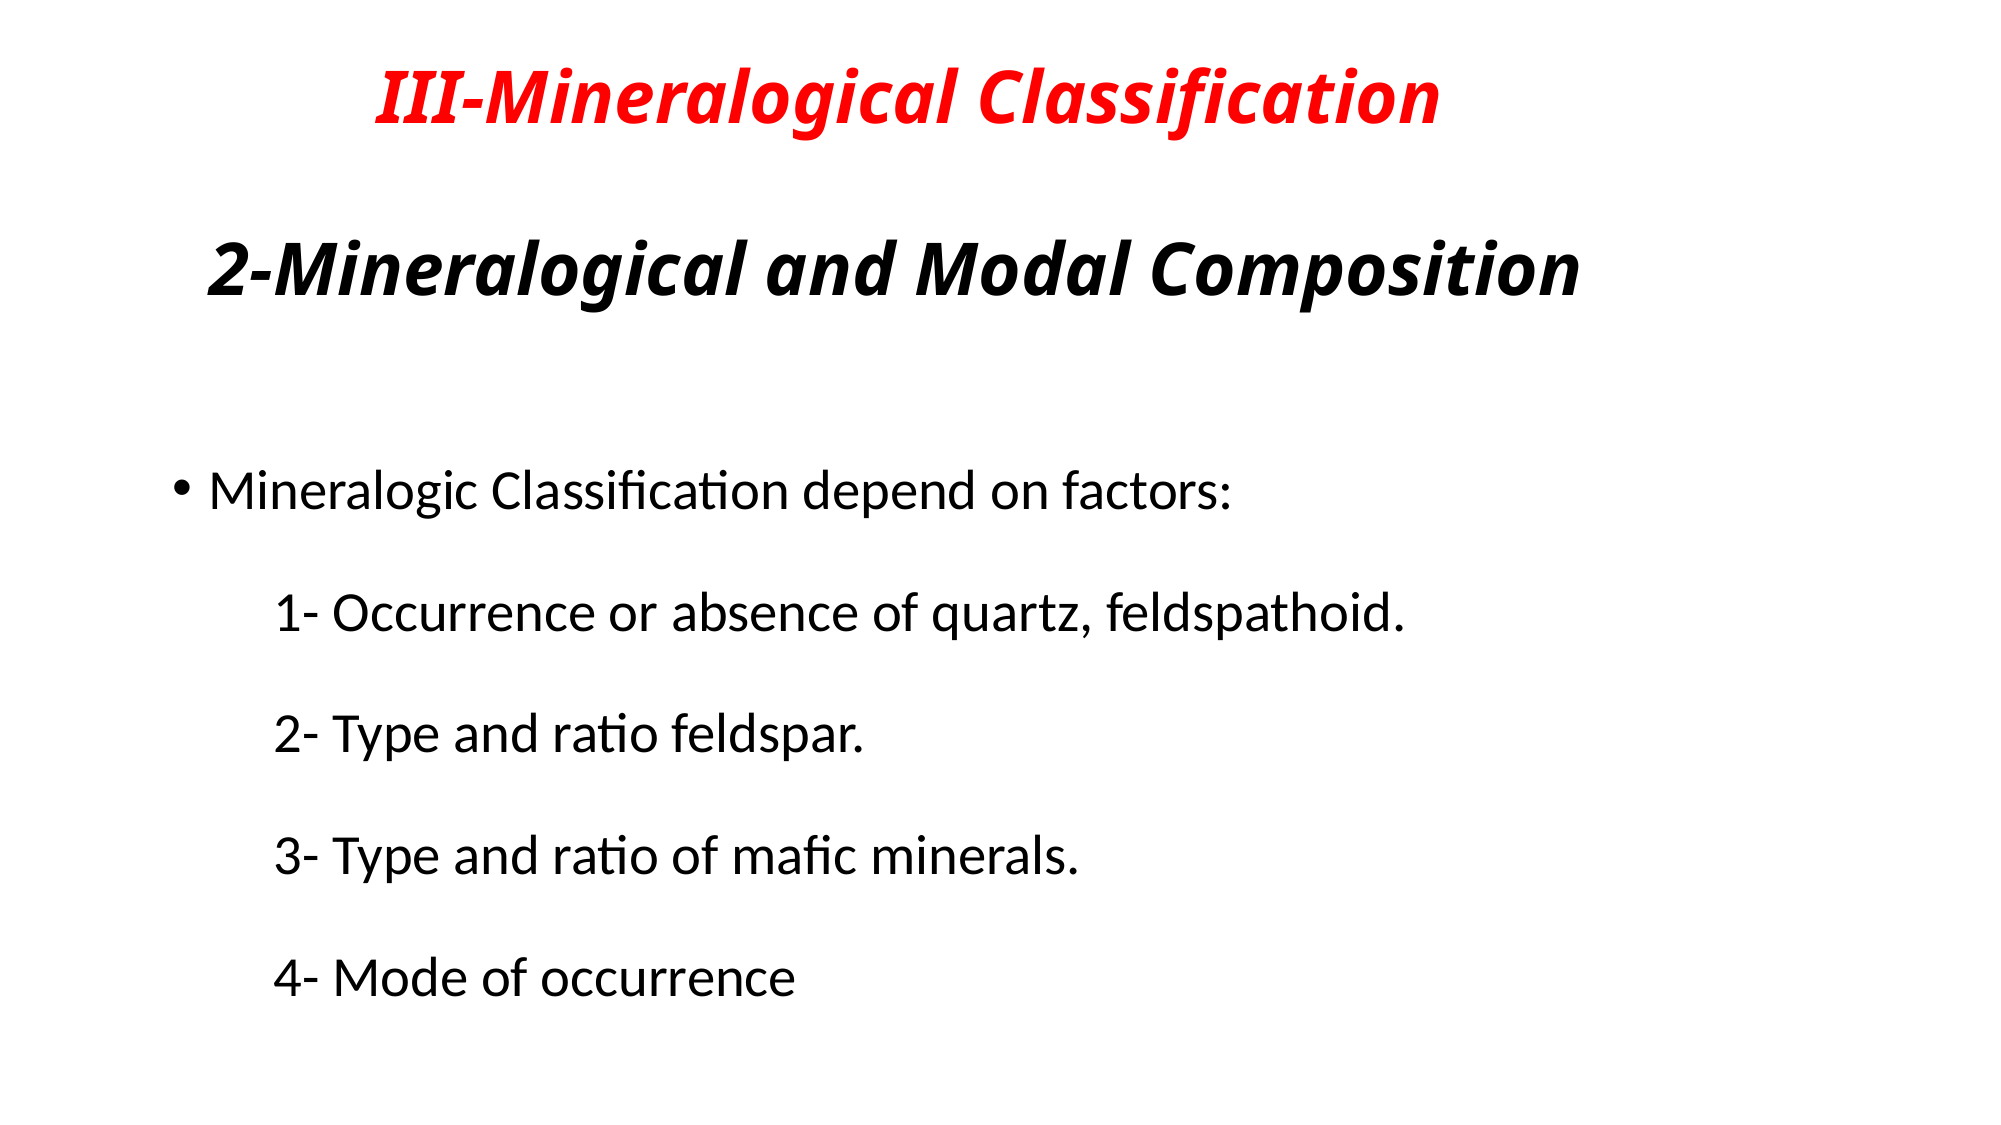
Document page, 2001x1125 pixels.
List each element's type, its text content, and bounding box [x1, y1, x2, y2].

text_box III-Mineralogical Classification [362, 22, 1638, 179]
title 2-Mineralogical and Modal Composition [194, 178, 1600, 366]
list Mineralogic Classification depend on factors: 1- Occurrence or absence of quartz, feldspathoid. 2- Type and ratio feldspar. 3- Type and ratio of mafic minerals. 4- Mode of occurrence [157, 411, 1638, 1017]
